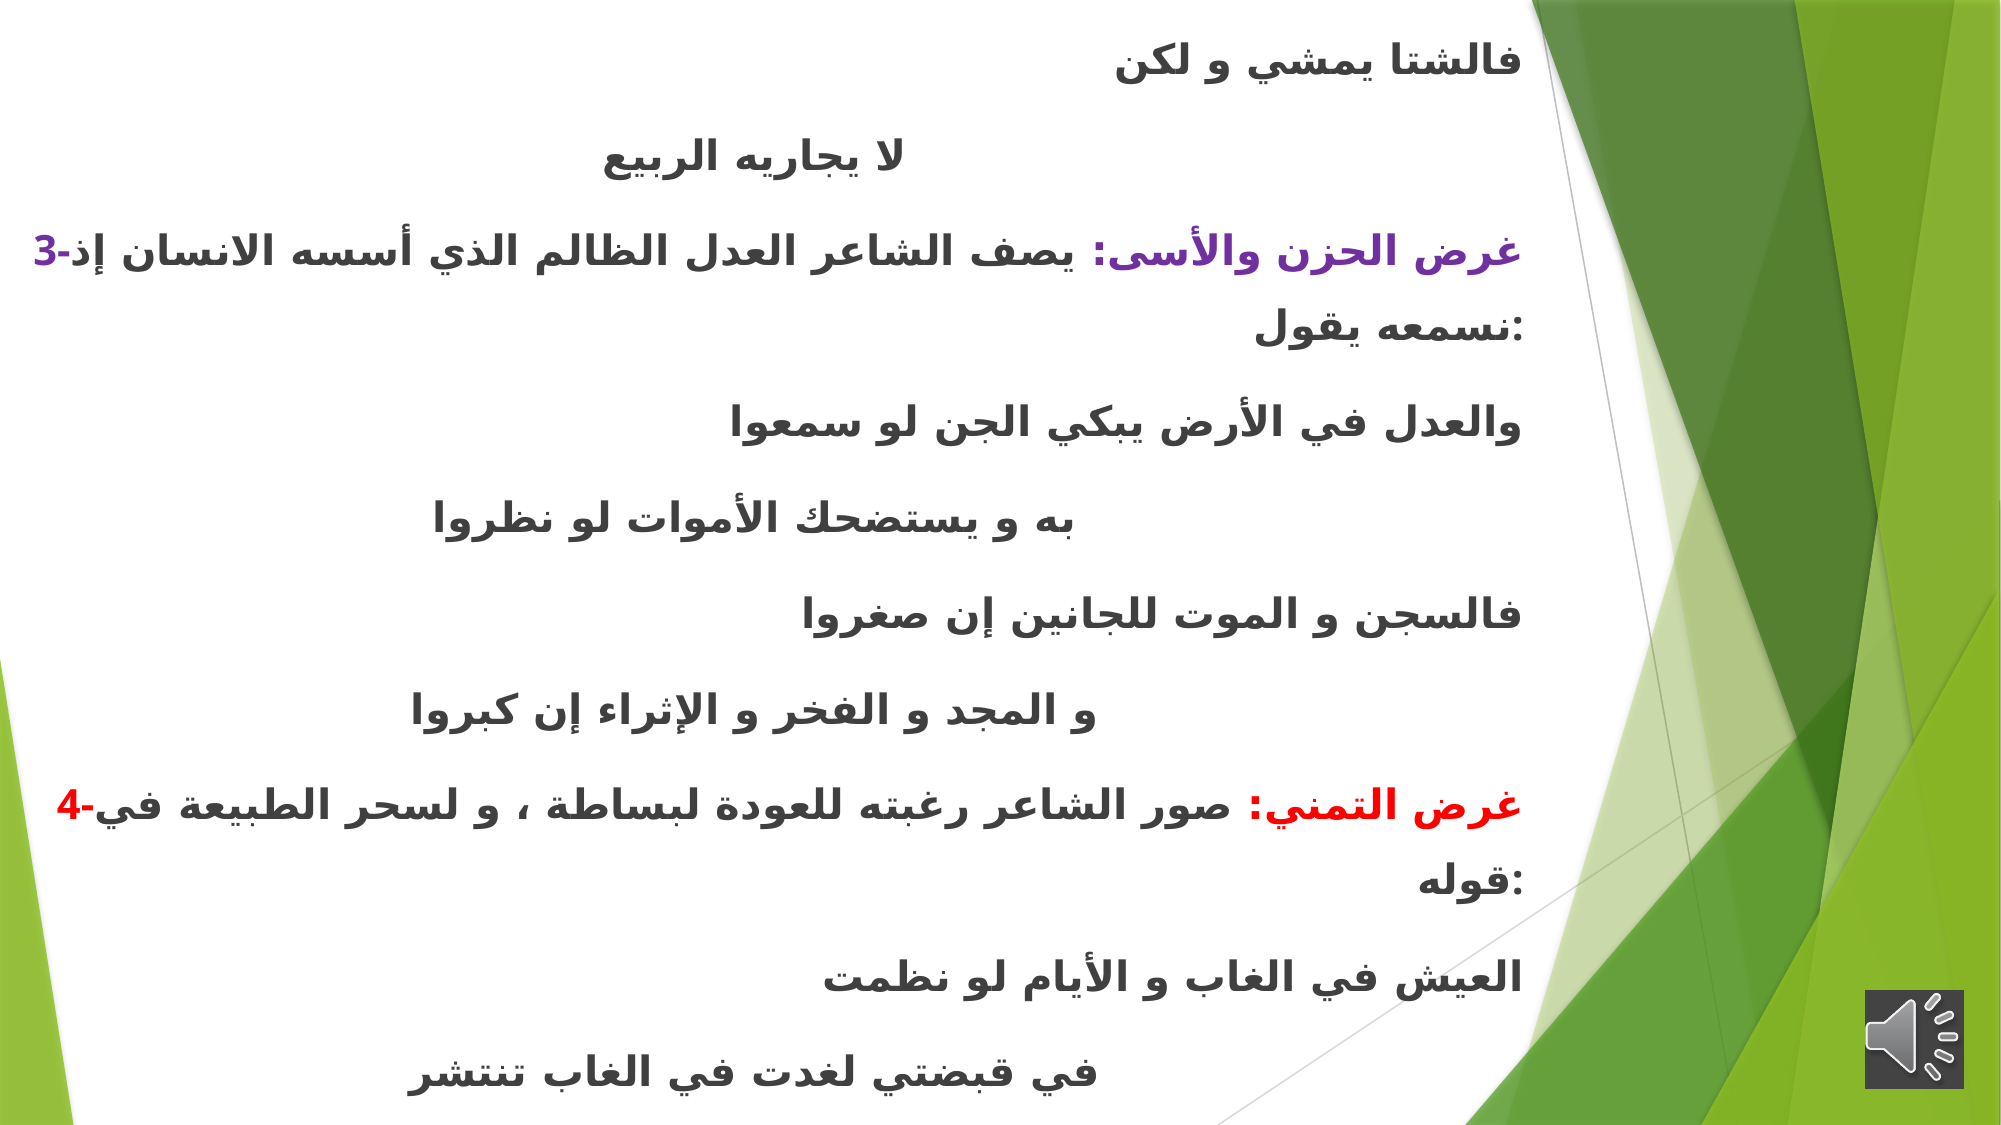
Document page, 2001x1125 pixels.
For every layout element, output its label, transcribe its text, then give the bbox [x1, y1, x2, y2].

picture [1864, 989, 1966, 1091]
title [1539, 0, 1859, 1011]
list فالشتا يمشي و لكن لا يجاريه الربيع 3-غرض الحزن والأسى: يصف الشاعر العدل الظالم الذي أسسه الانسان إذ نسمعه يقول: والعدل في الأرض يبكي الجن لو سمعوا به و يستضحك الأموات لو نظروا فالسجن و الموت للجانين إن صغروا و المجد و الفخر و الإثراء إن كبروا 4-غرض التمني: صور الشاعر رغبته للعودة لبساطة ، و لسحر الطبيعة في قوله: العيش في الغاب و الأيام لو نظمت في قبضتي لغدت في الغاب تنتشر لكن هو الدهر في نفسي له أرب فكلما رمت غابا قام يعتذر [0, 0, 1539, 1125]
